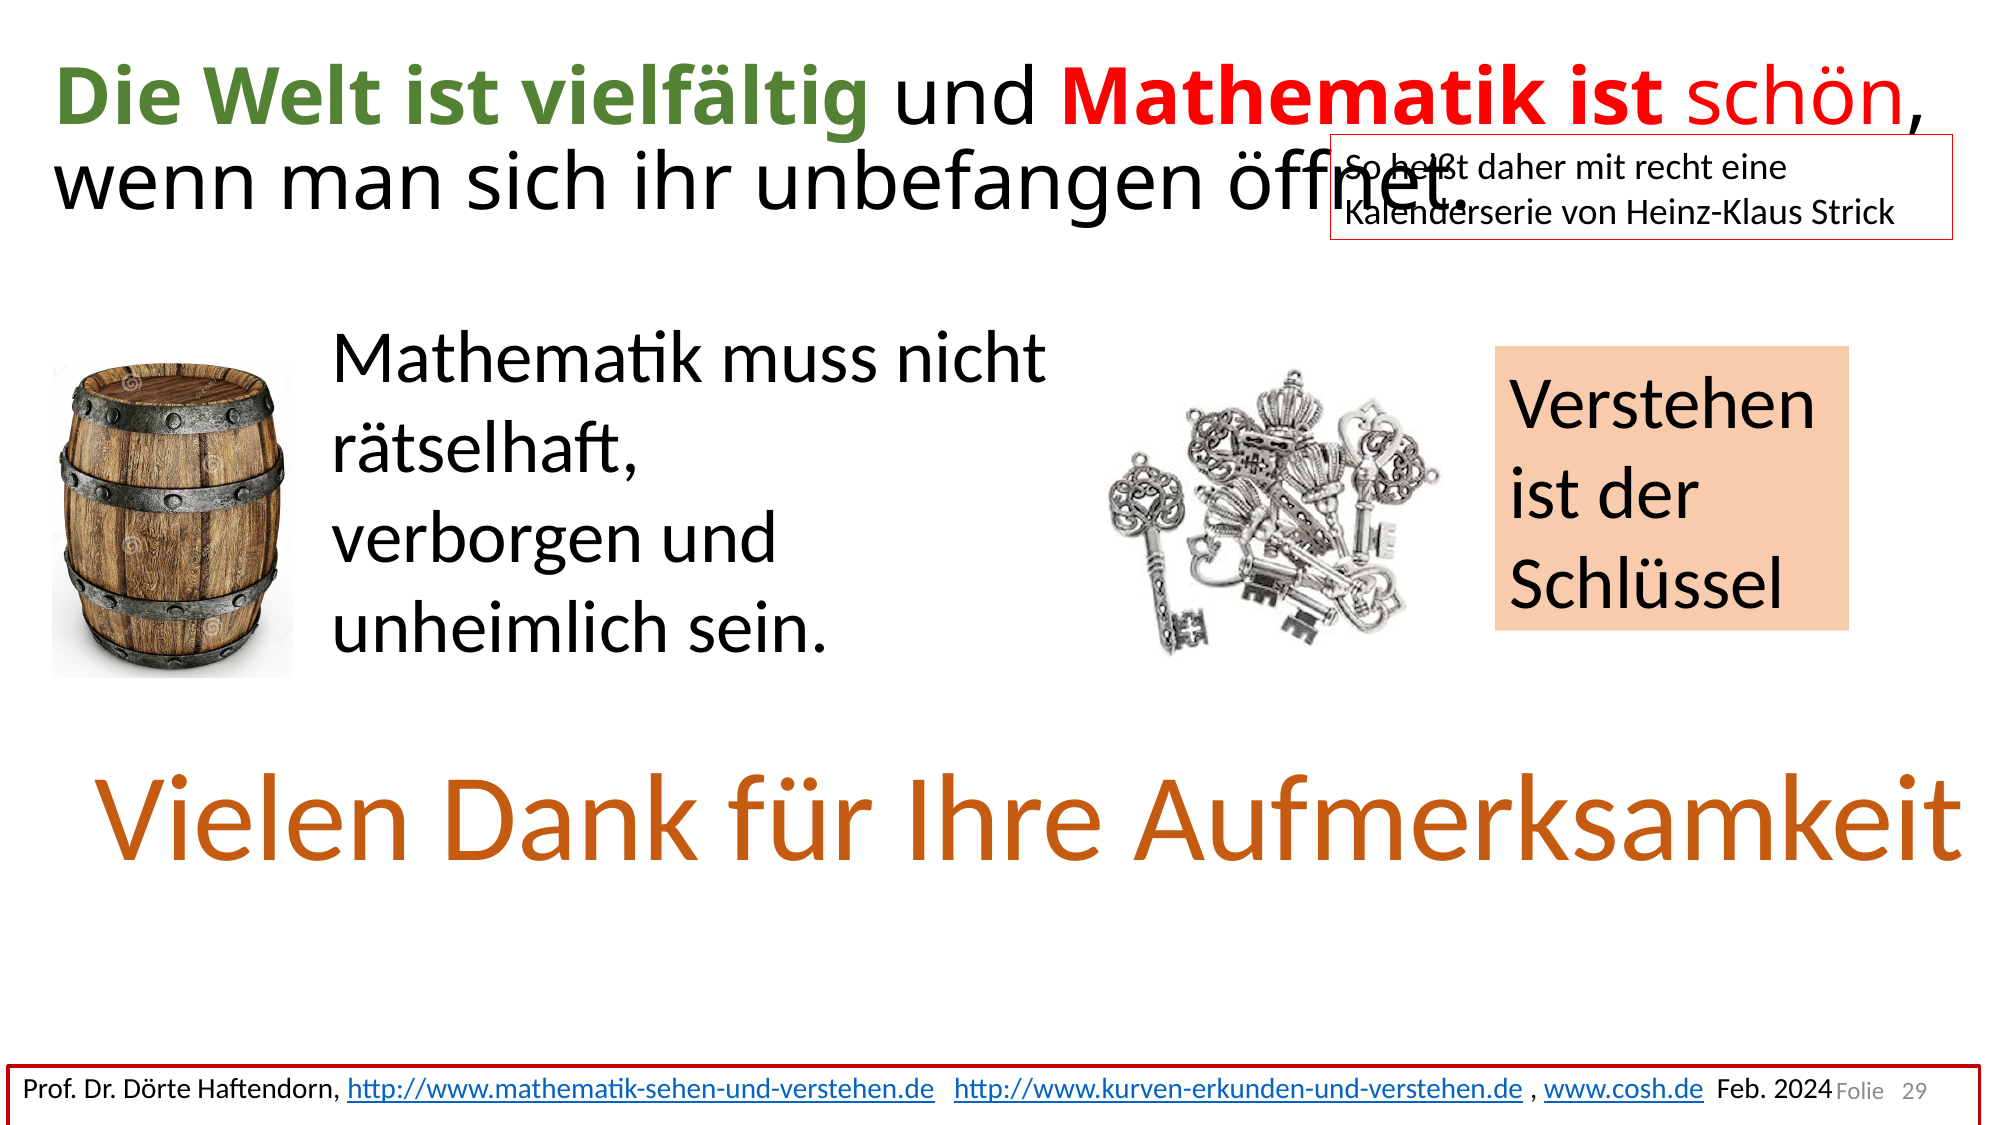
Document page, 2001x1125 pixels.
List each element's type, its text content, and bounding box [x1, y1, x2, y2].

list Prof. Dr. Dörte Haftendorn, http://www.mathematik-sehen-und-verstehen.de http://www.kurven-erkunden-und-verstehen.de , www.cosh.de Feb. 2024 [7, 1066, 1980, 1125]
picture [51, 359, 293, 678]
picture [1104, 342, 1443, 682]
text_box So heißt daher mit recht eine Kalenderserie von Heinz-Klaus Strick [1330, 134, 1953, 240]
title Die Welt ist vielfältig und Mathematik ist schön, wenn man sich ihr unbefangen öffnet. [38, 11, 1980, 271]
text_box Vielen Dank für Ihre Aufmerksamkeit [79, 728, 1982, 894]
text_box Verstehen ist der Schlüssel [1495, 345, 1849, 631]
text_box Mathematik muss nicht rätselhaft, verborgen und unheimlich sein. [317, 300, 1081, 676]
